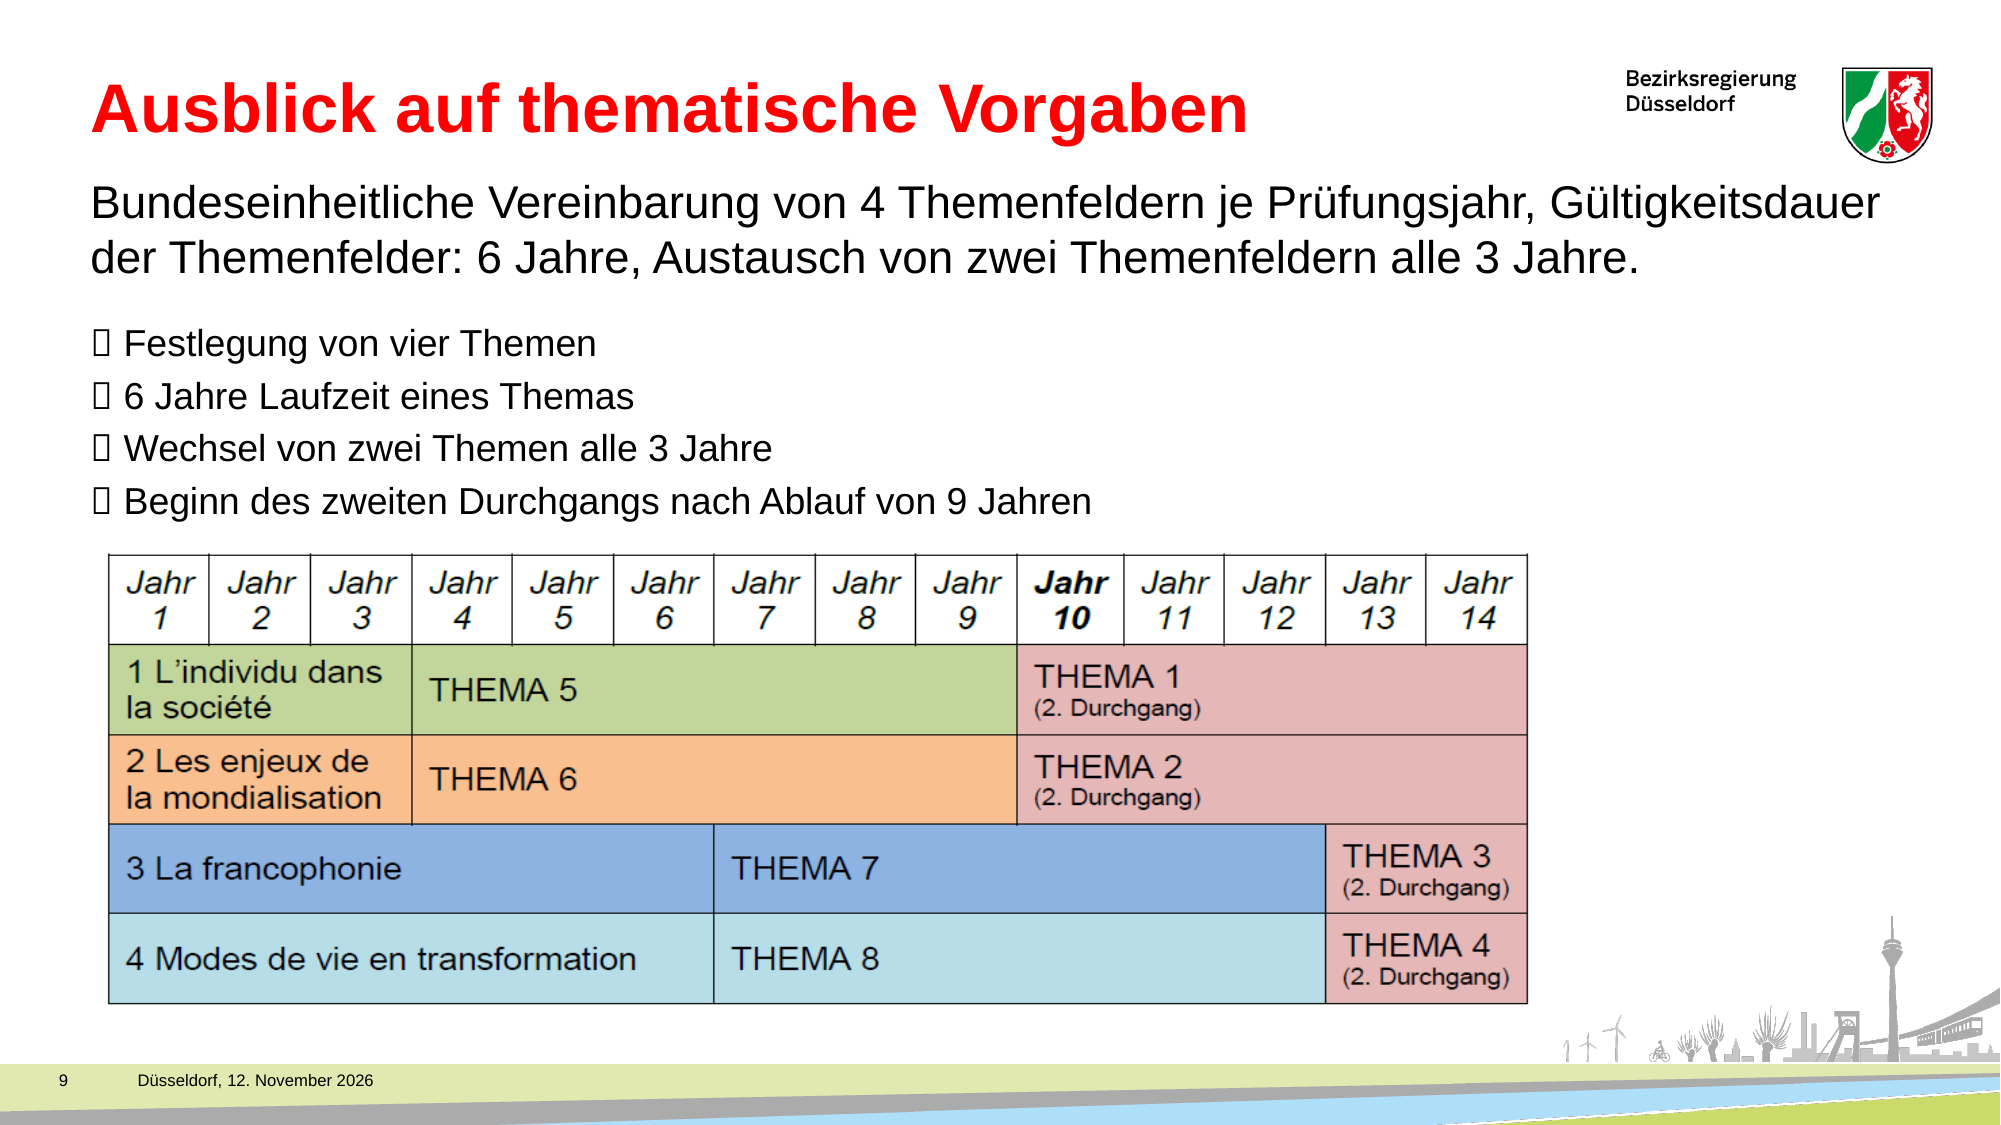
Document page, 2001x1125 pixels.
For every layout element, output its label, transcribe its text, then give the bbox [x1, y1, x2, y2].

footer Düsseldorf, 18. November 2021 [137, 1070, 595, 1125]
picture [1625, 158, 1933, 164]
picture [0, 534, 2000, 1125]
title Ausblick auf thematische Vorgaben [90, 51, 1957, 158]
slide_number 9 [58, 1070, 123, 1125]
list Bundeseinheitliche Vereinbarung von 4 Themenfeldern je Prüfungsjahr, Gültigkeitsdauer der Themenfelder: 6 Jahre, Austausch von zwei Themenfeldern alle 3 Jahre.  Festlegung von vier Themen  6 Jahre Laufzeit eines Themas  Wechsel von zwei Themen alle 3 Jahre  Beginn des zweiten Durchgangs nach Ablauf von 9 Jahren [90, 172, 1933, 787]
